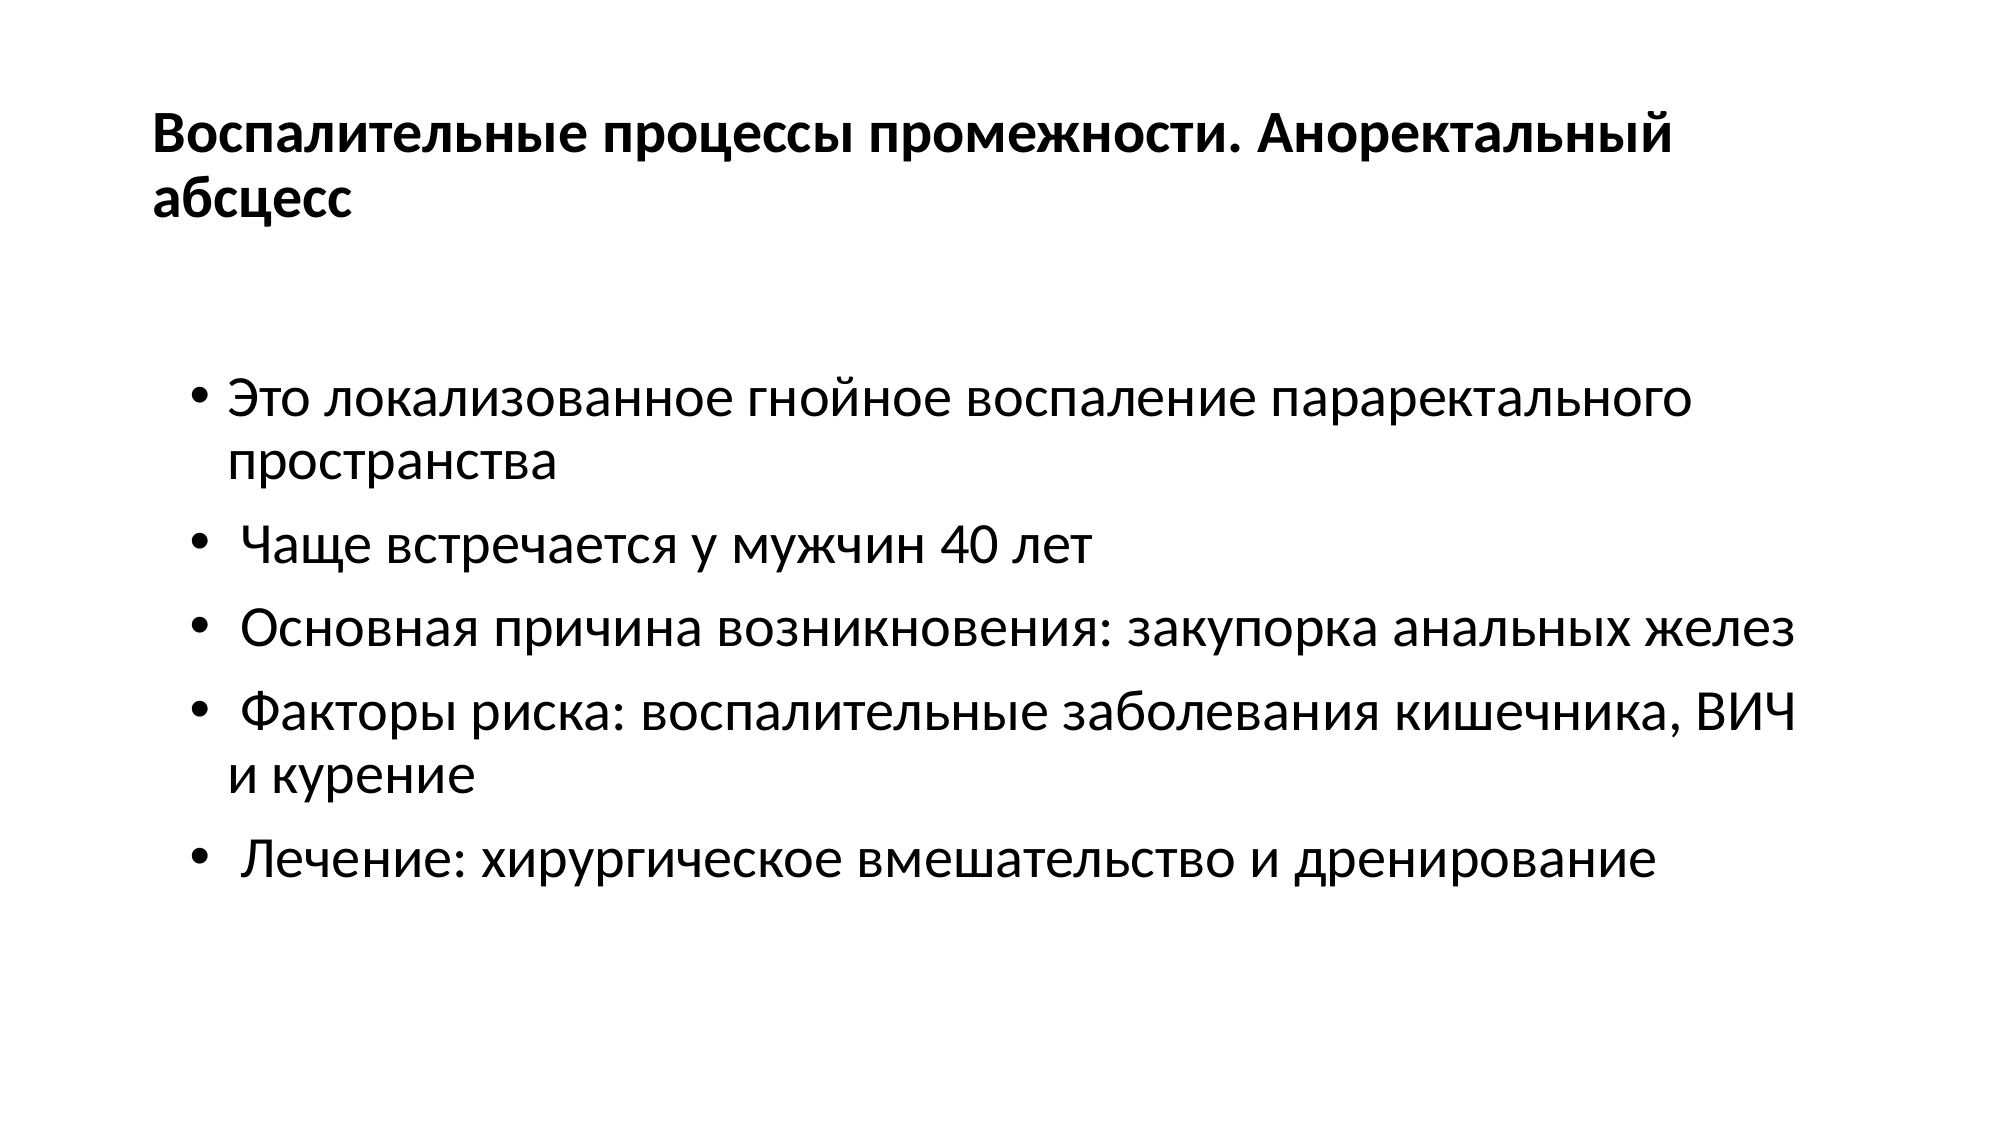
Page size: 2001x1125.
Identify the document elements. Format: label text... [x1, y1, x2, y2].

list Это локализованное гнойное воспаление параректального пространства Чаще встречается у мужчин 40 лет Основная причина возникновения: закупорка анальных желез Факторы риска: воспалительные заболевания кишечника, ВИЧ и курение Лечение: хирургическое вмешательство и дренирование [174, 358, 1826, 1031]
title Воспалительные процессы промежности. Аноректальный абсцесс [137, 93, 1863, 311]
